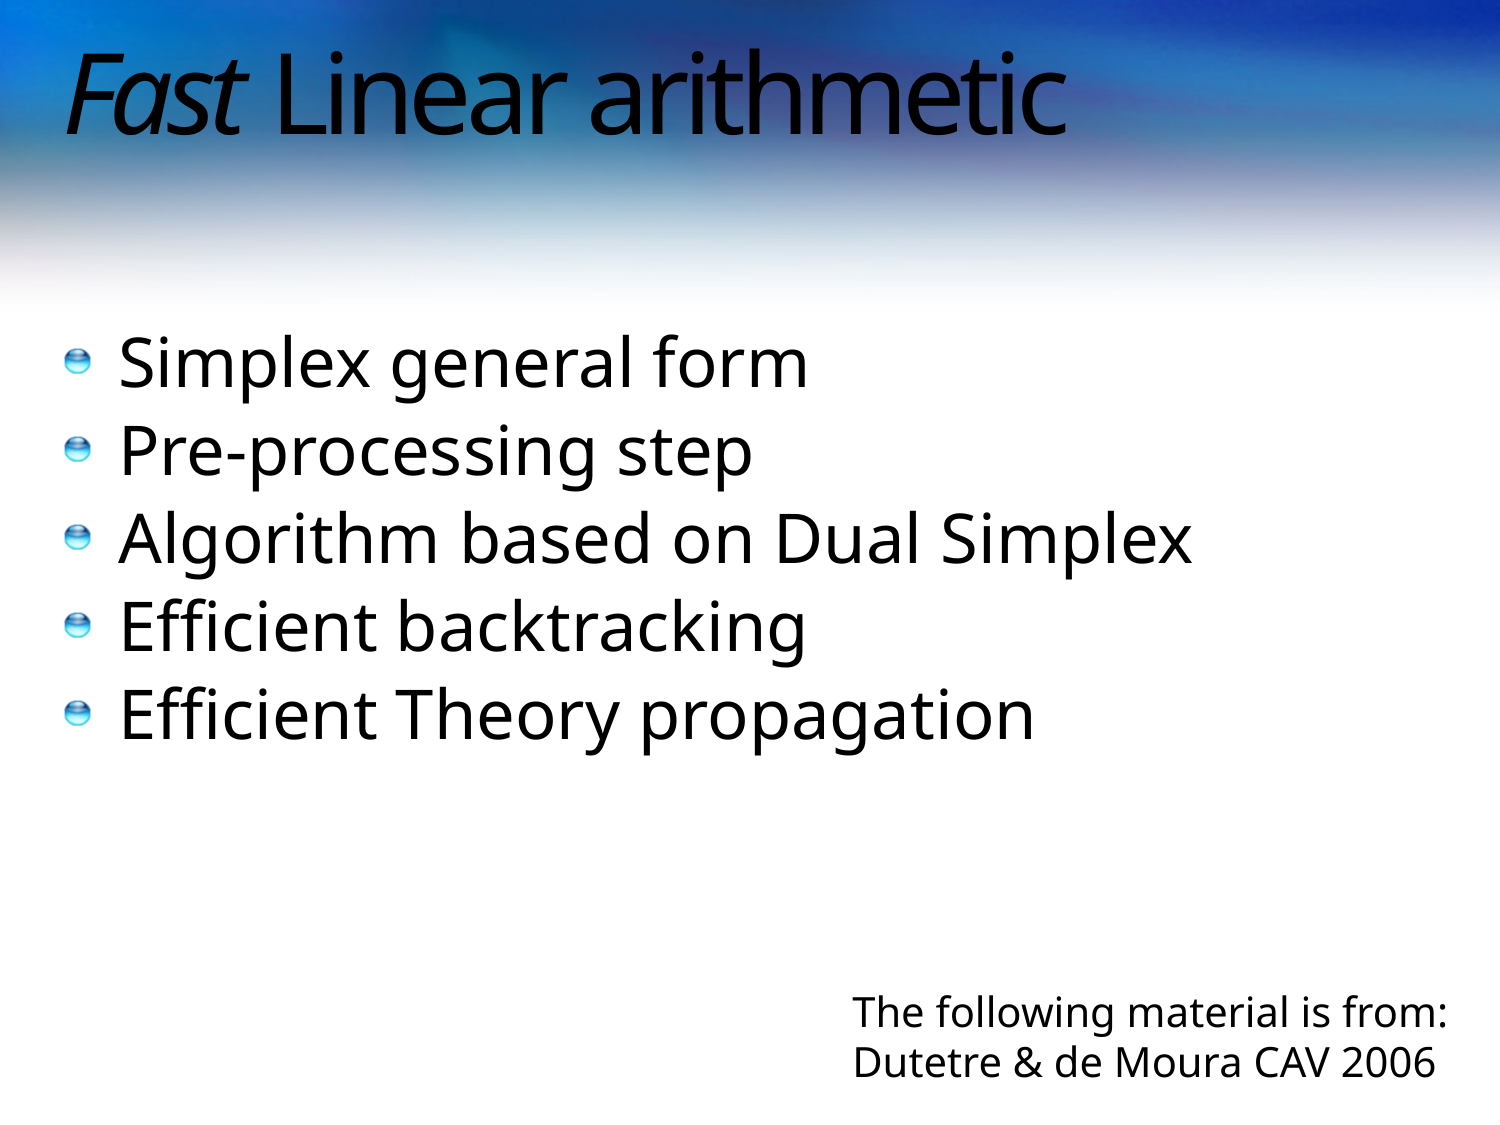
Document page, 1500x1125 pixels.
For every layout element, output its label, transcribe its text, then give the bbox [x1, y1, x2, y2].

text_box The following material is from: Dutetre & de Moura CAV 2006 [837, 978, 1472, 1094]
picture [0, 0, 1500, 1125]
title Fast Linear arithmetic [62, 37, 1438, 162]
list Simplex general form Pre-processing step Algorithm based on Dual Simplex Efficient backtracking Efficient Theory propagation [55, 328, 1431, 770]
